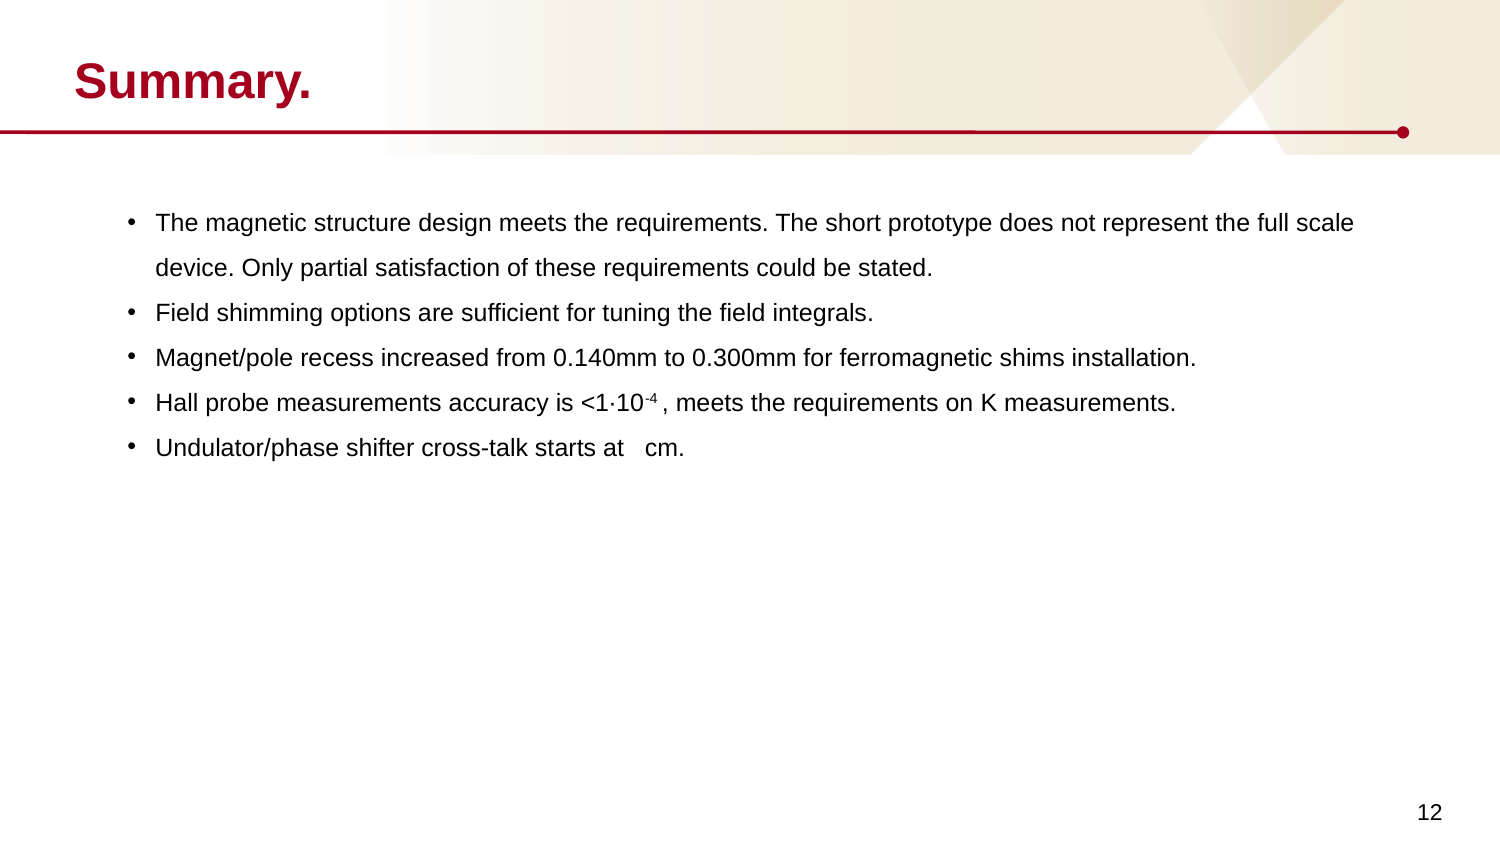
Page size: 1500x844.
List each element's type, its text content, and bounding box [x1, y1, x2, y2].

slide_number 12 [1405, 777, 1458, 844]
text_box The magnetic structure design meets the requirements. The short prototype does not represent the full scale device. Only partial satisfaction of these requirements could be stated. Field shimming options are sufficient for tuning the field integrals. Magnet/pole recess increased from 0.140mm to 0.300mm for ferromagnetic shims installation. Hall probe measurements accuracy is <1∙10-4 , meets the requirements on K measurements. Undulator/phase shifter cross-talk starts at cm. [112, 184, 1406, 469]
picture [375, 0, 1500, 155]
title Summary. [74, 15, 1404, 109]
